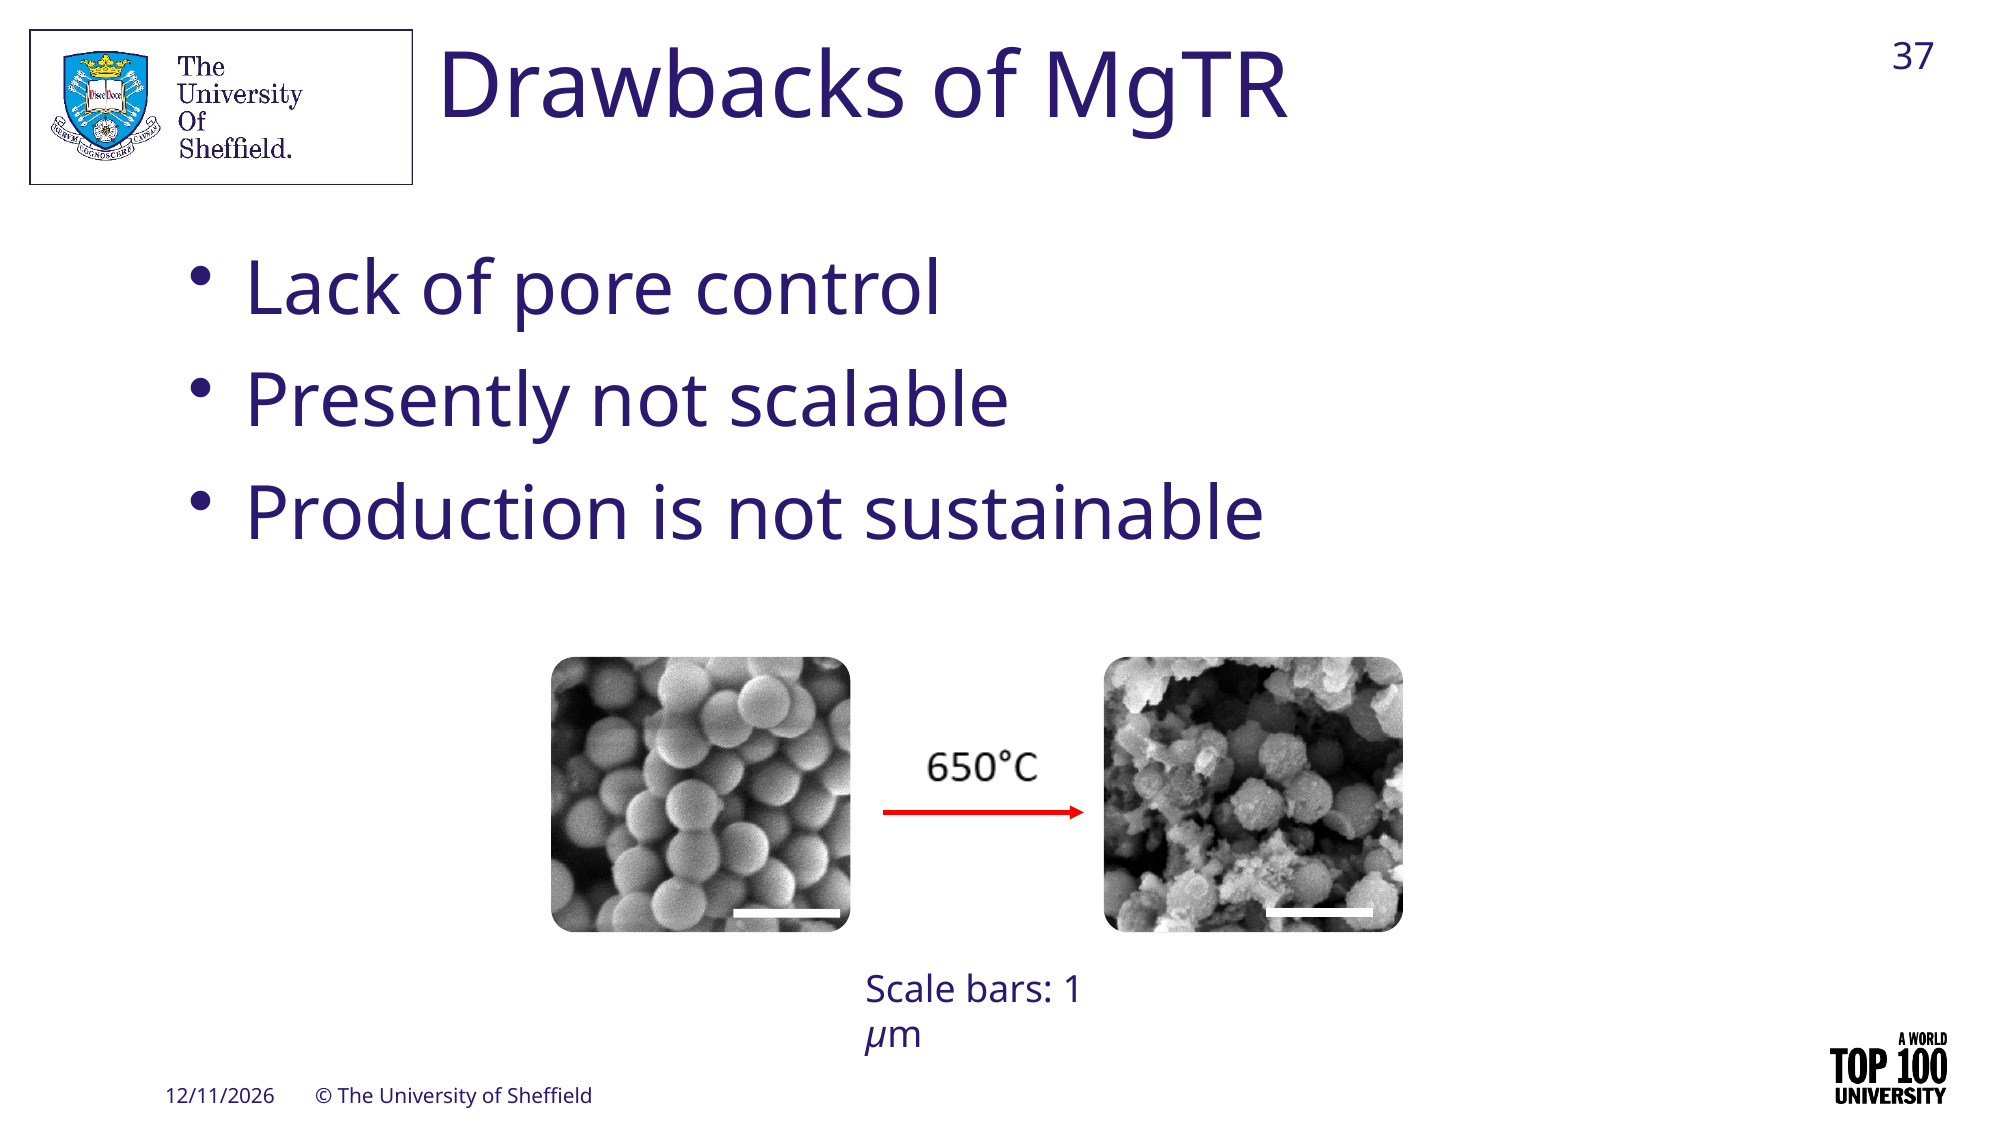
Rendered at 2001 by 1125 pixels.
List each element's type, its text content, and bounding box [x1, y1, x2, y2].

list Lack of pore control Presently not scalable Production is not sustainable [173, 231, 1630, 563]
slide_number 37 [1533, 24, 1951, 101]
footer © The University of Sheffield [299, 1074, 1434, 1125]
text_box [1103, 656, 1404, 933]
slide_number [149, 1074, 299, 1125]
picture [896, 724, 1069, 823]
picture [29, 29, 413, 185]
picture [1830, 1032, 1947, 1104]
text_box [550, 656, 851, 933]
title Drawbacks of MgTR [421, 37, 1721, 163]
text_box Scale bars: 1 μm [850, 957, 1143, 1044]
